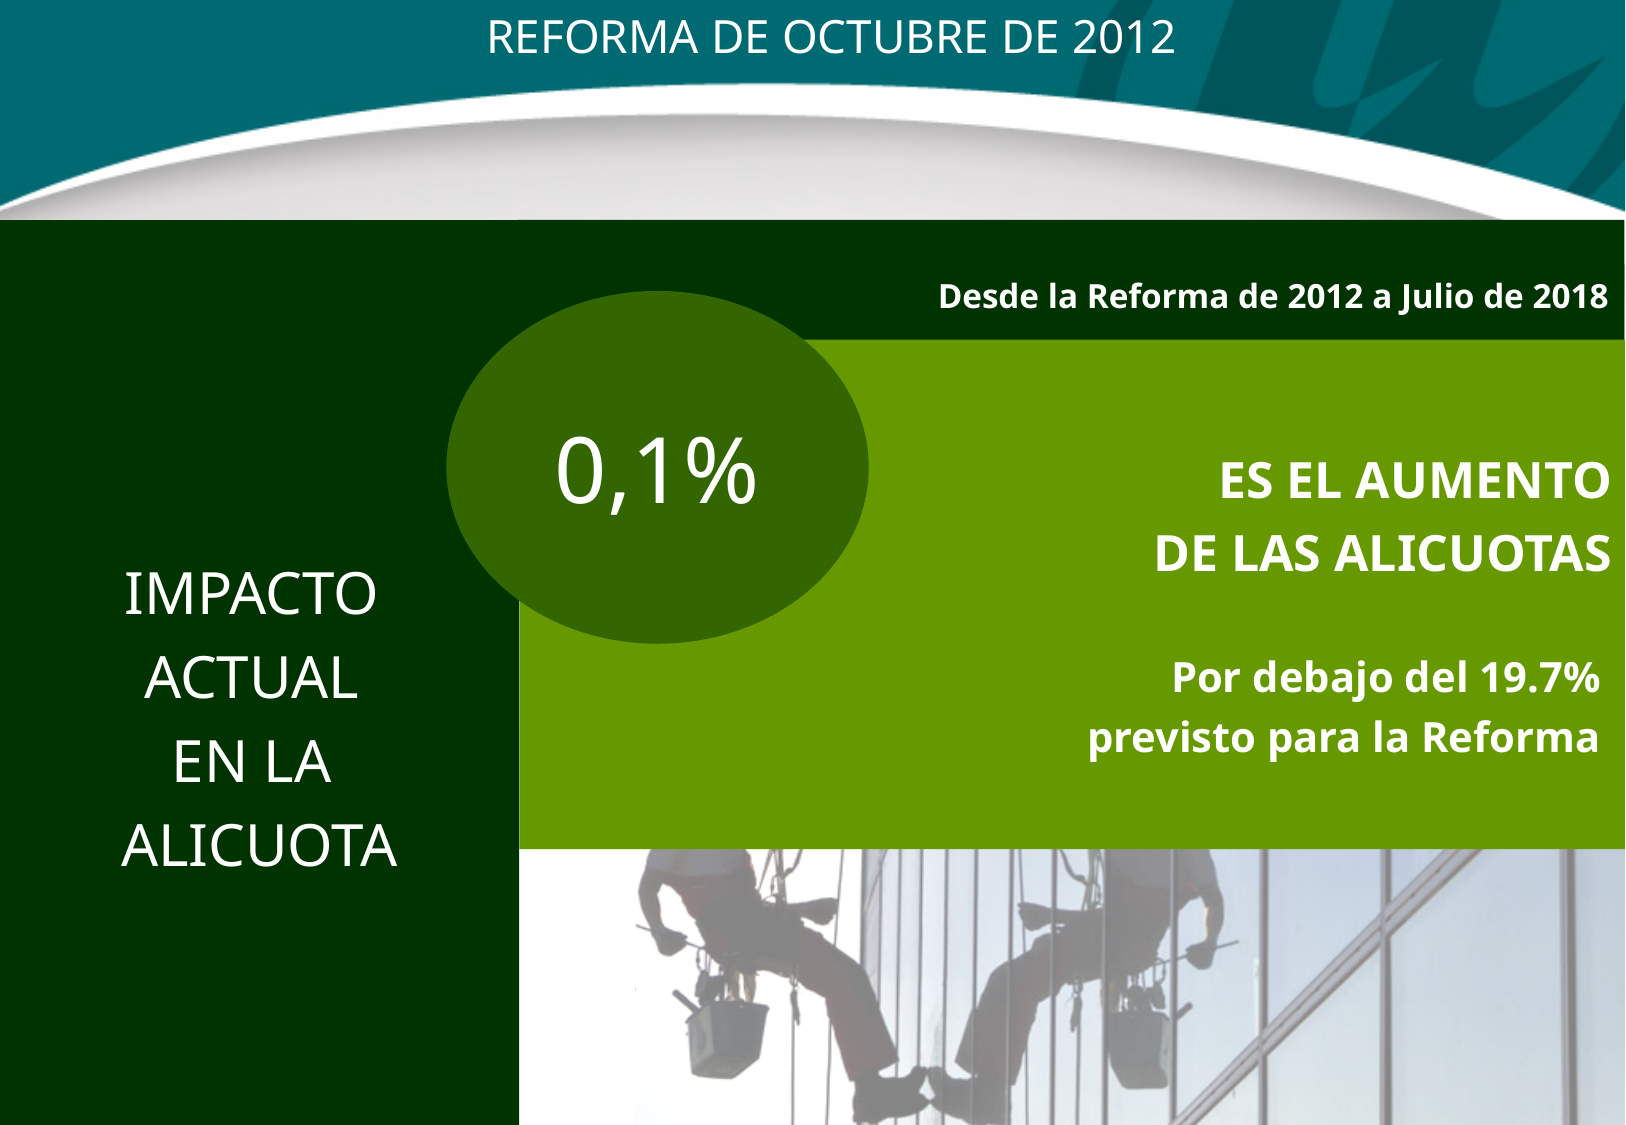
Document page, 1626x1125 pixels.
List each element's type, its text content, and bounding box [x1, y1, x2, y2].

text_box IMPACTO ACTUAL EN LA ALICUOTA [0, 220, 444, 722]
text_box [446, 219, 1625, 828]
picture [0, 0, 1626, 1125]
text_box REFORMA DE OCTUBRE DE 2012 [471, 0, 1193, 70]
